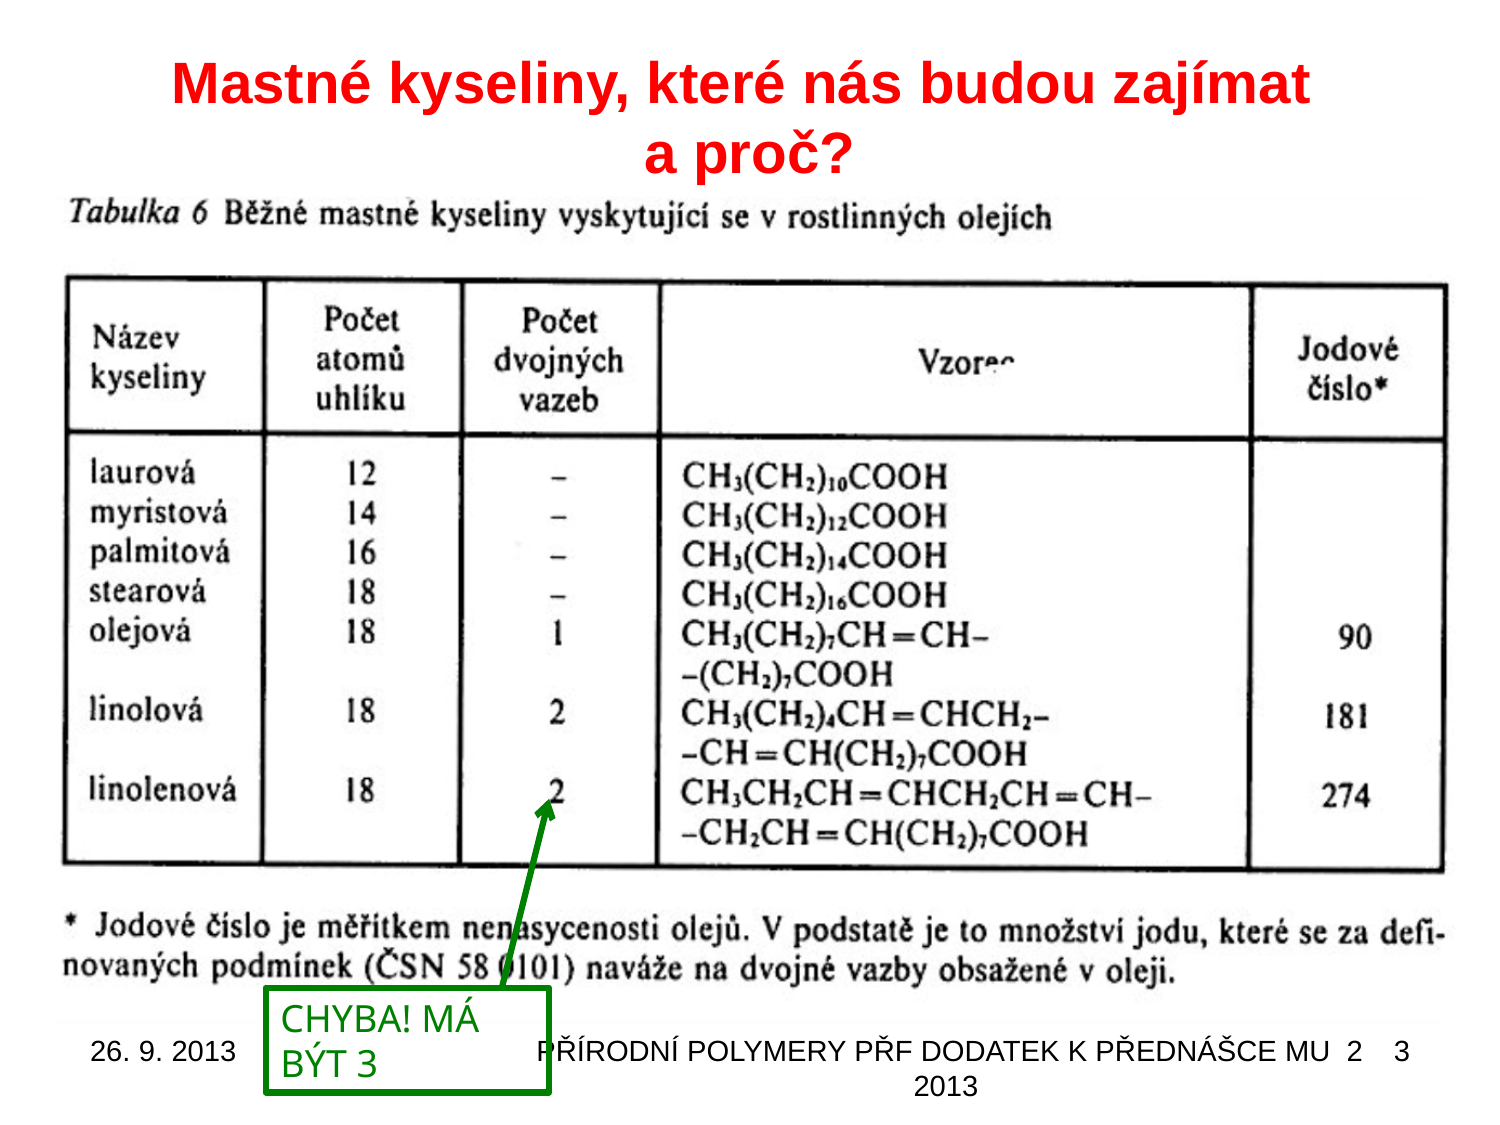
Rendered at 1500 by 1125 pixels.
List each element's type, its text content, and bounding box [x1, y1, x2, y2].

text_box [501, 798, 550, 988]
slide_number 3 [1181, 1024, 1426, 1103]
picture [55, 0, 1469, 1125]
title Mastné kyseliny, které nás budou zajímat a proč? [1181, 44, 1426, 185]
text_box CHYBA! MÁ BÝT 3 [265, 987, 342, 1093]
title Mastné kyseliny, které nás budou zajímat a proč? [74, 44, 342, 185]
slide_number 26. 9. 2013 [74, 1024, 342, 1103]
